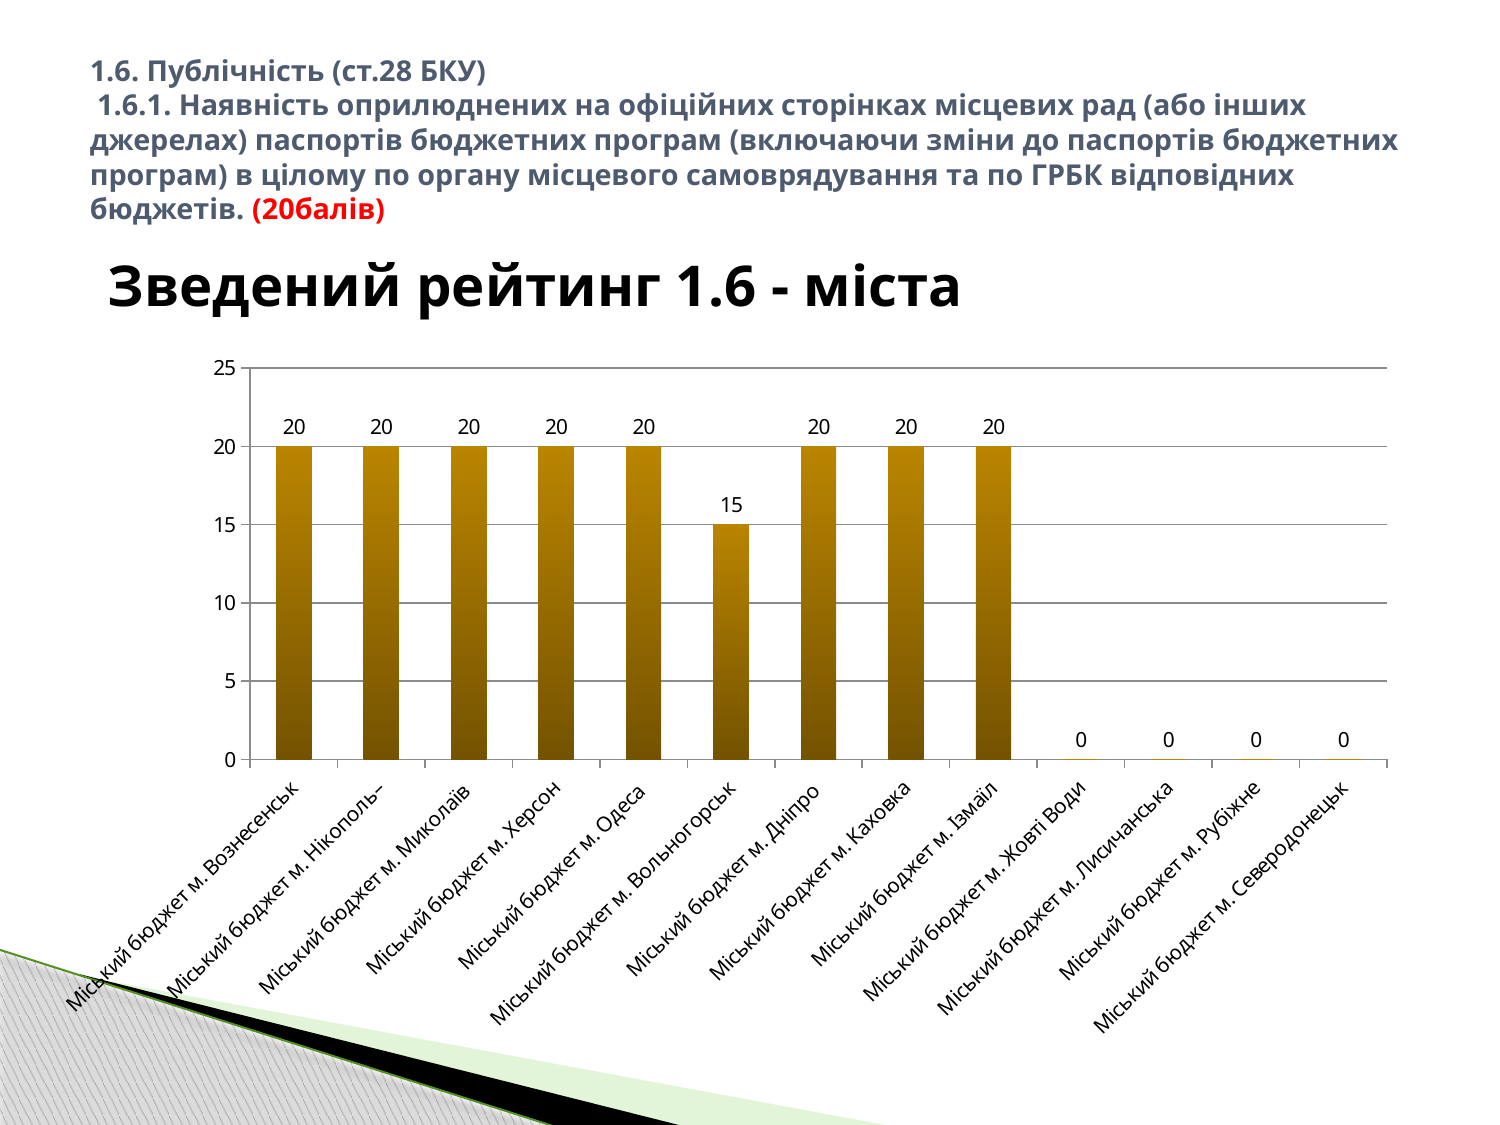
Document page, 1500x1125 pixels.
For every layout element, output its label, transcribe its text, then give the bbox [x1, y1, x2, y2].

list Зведений рейтинг 1.6 - міста [75, 243, 1425, 347]
chart [34, 339, 1419, 1055]
title 1.6. Публічність (ст.28 БКУ) 1.6.1. Наявність оприлюднених на офіційних сторінках місцевих рад (або інших джерелах) паспортів бюджетних програм (включаючи зміни до паспортів бюджетних програм) в цілому по органу місцевого самоврядування та по ГРБК відповідних бюджетів. (20балів) [75, 45, 1425, 233]
